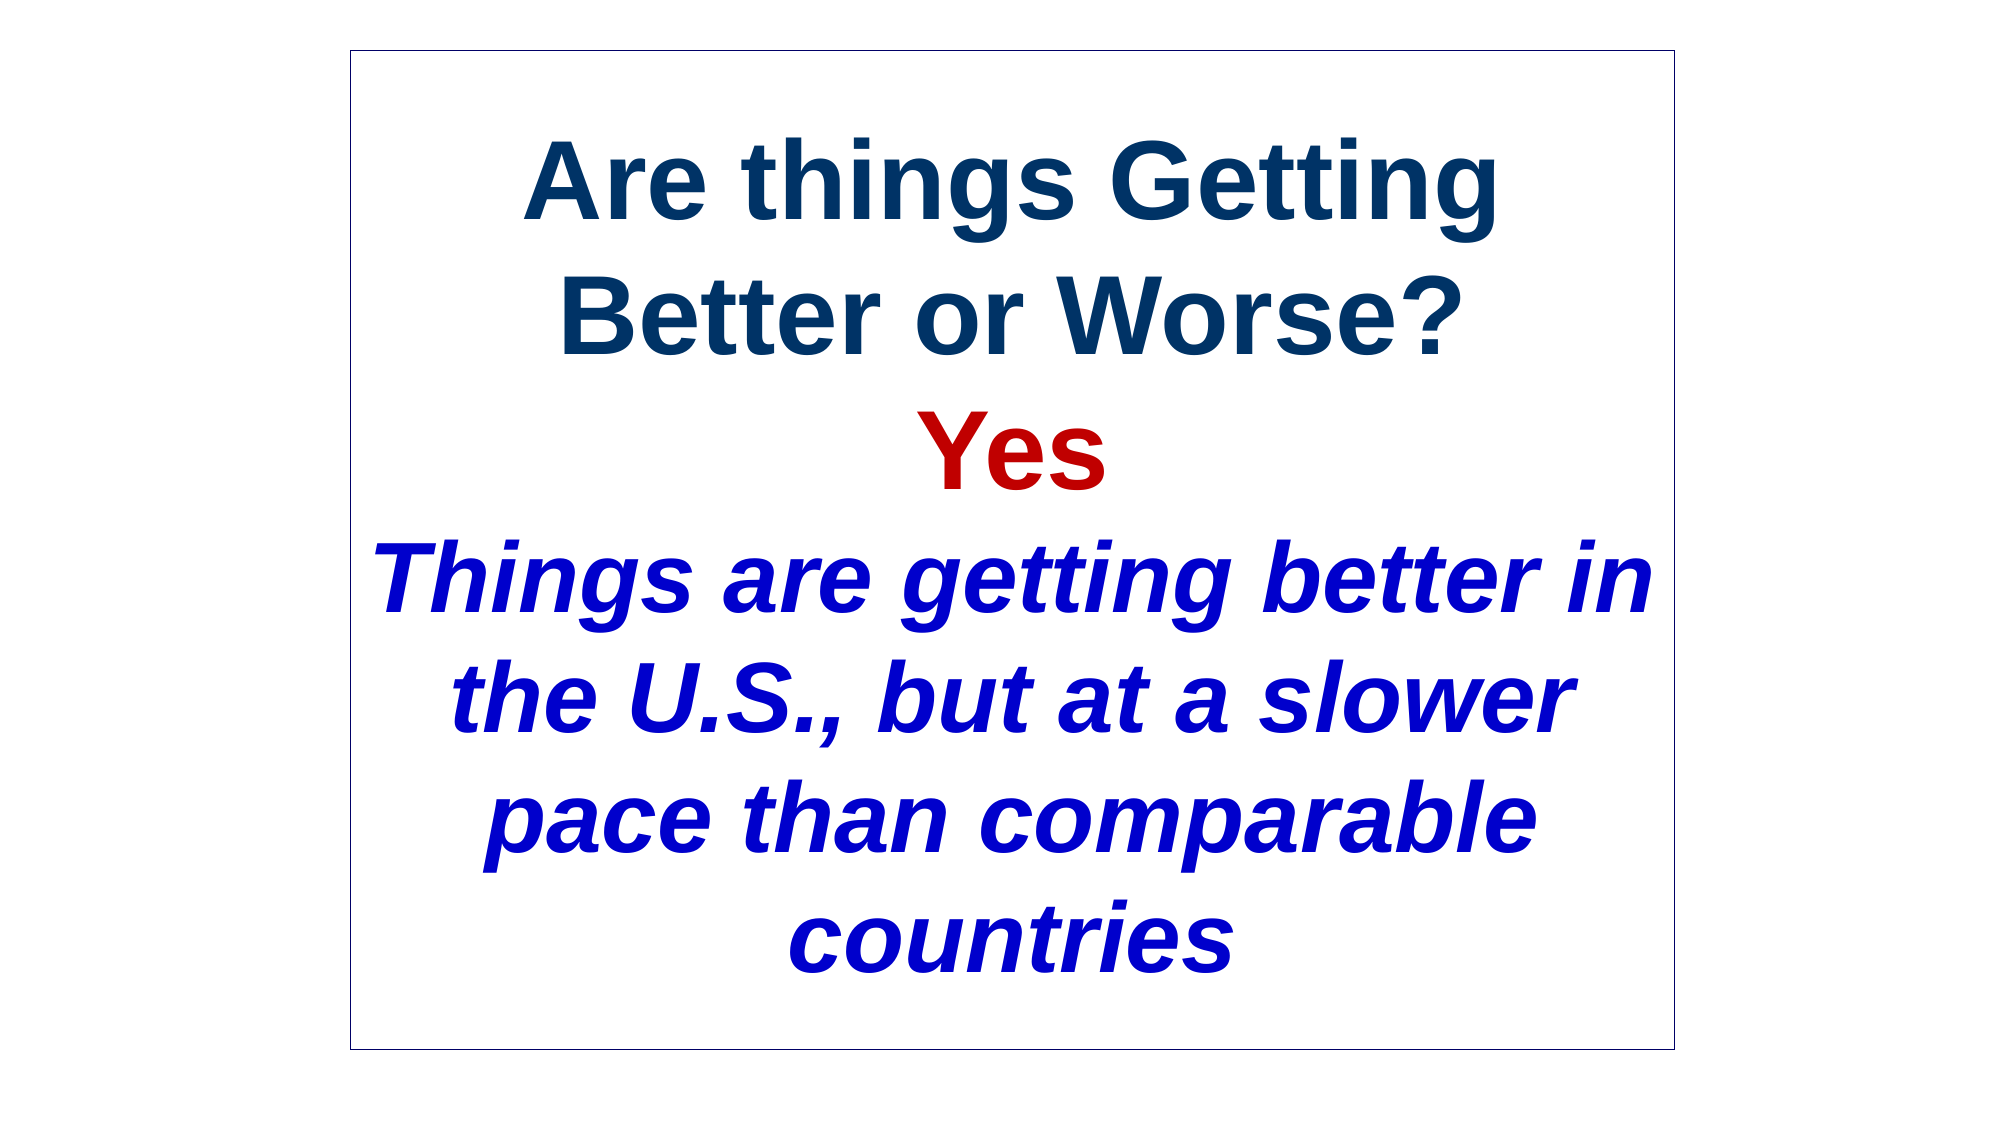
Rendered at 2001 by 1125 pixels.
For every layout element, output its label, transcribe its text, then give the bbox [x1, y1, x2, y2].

title Are things Getting Better or Worse? Yes Things are getting better in the U.S., but at a slower pace than comparable countries [350, 50, 1675, 1050]
